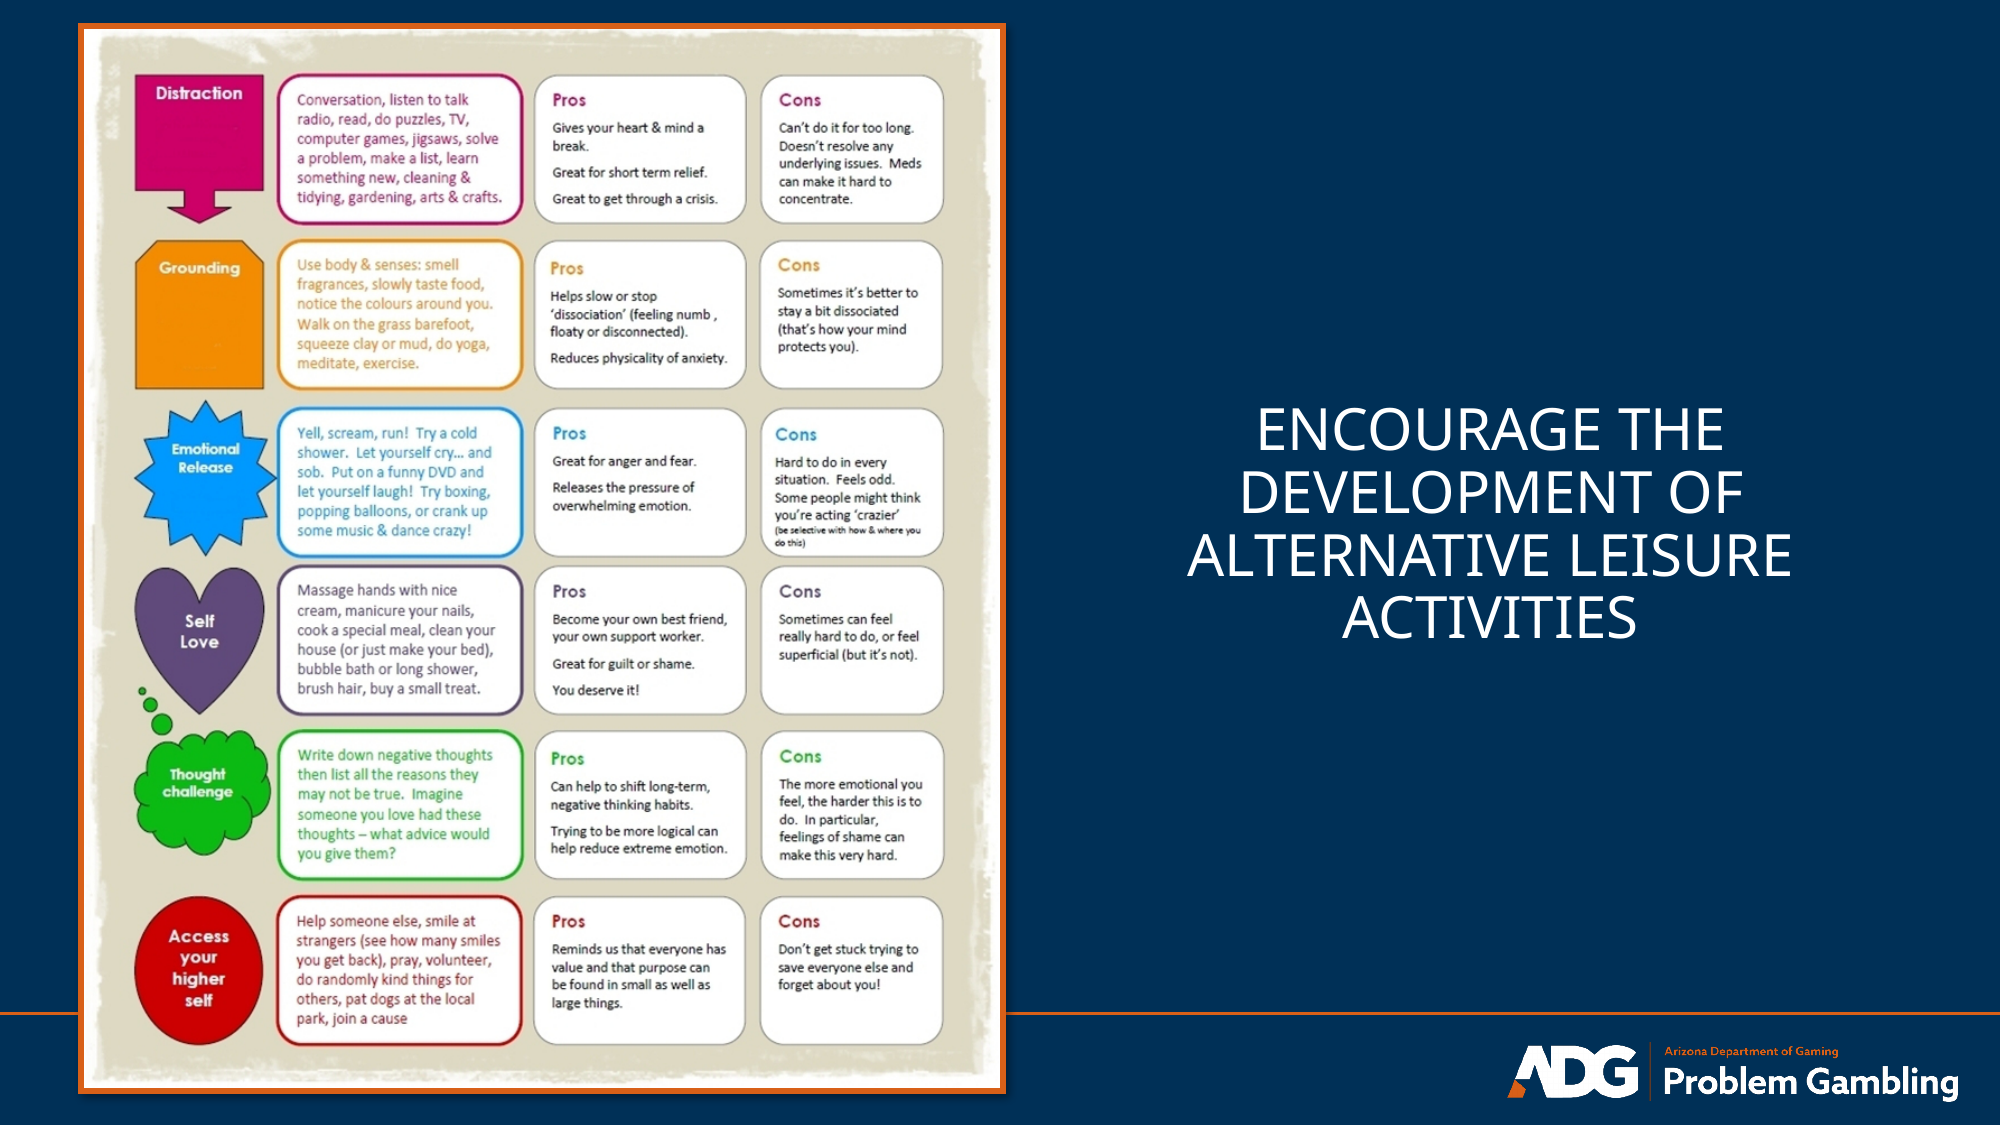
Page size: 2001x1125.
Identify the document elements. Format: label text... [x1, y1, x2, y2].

picture [1507, 1042, 1958, 1102]
list ENCOURAGE THE DEVELOPMENT OF ALTERNATIVE LEISURE ACTIVITIES [1065, 392, 1916, 844]
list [84, 29, 1000, 1089]
